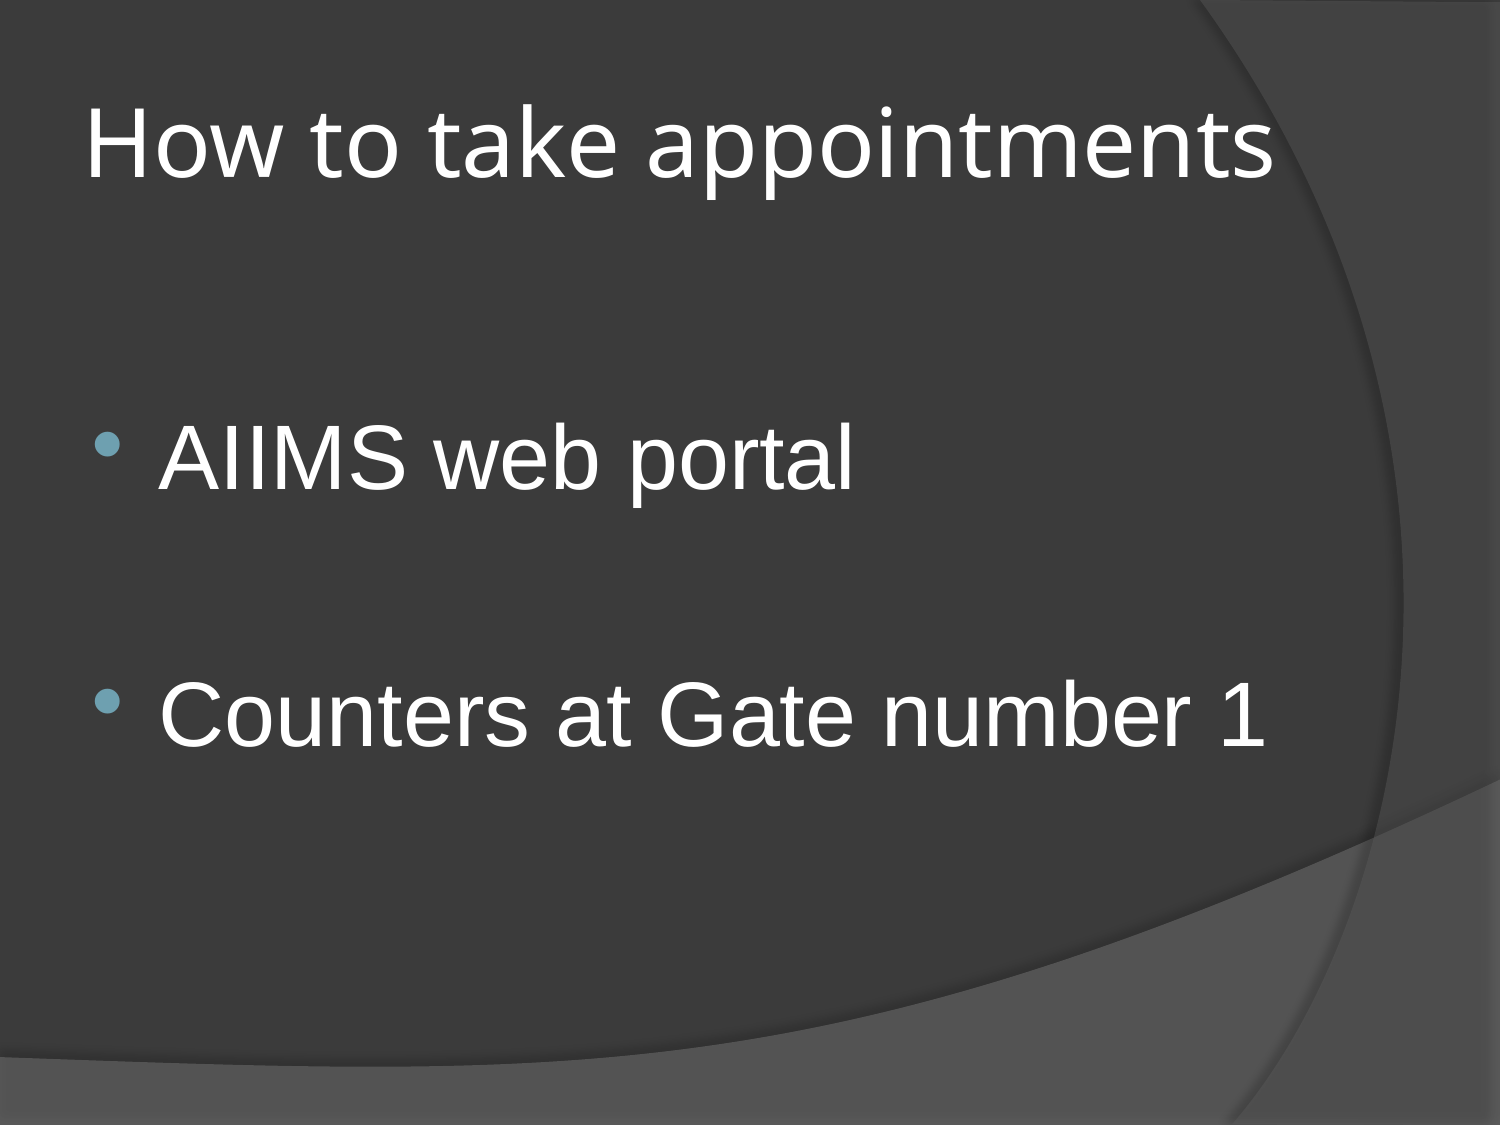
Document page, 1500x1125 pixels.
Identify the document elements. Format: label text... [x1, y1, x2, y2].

list AIIMS web portal Counters at Gate number 1 [75, 262, 1300, 1005]
title How to take appointments [75, 45, 1300, 233]
